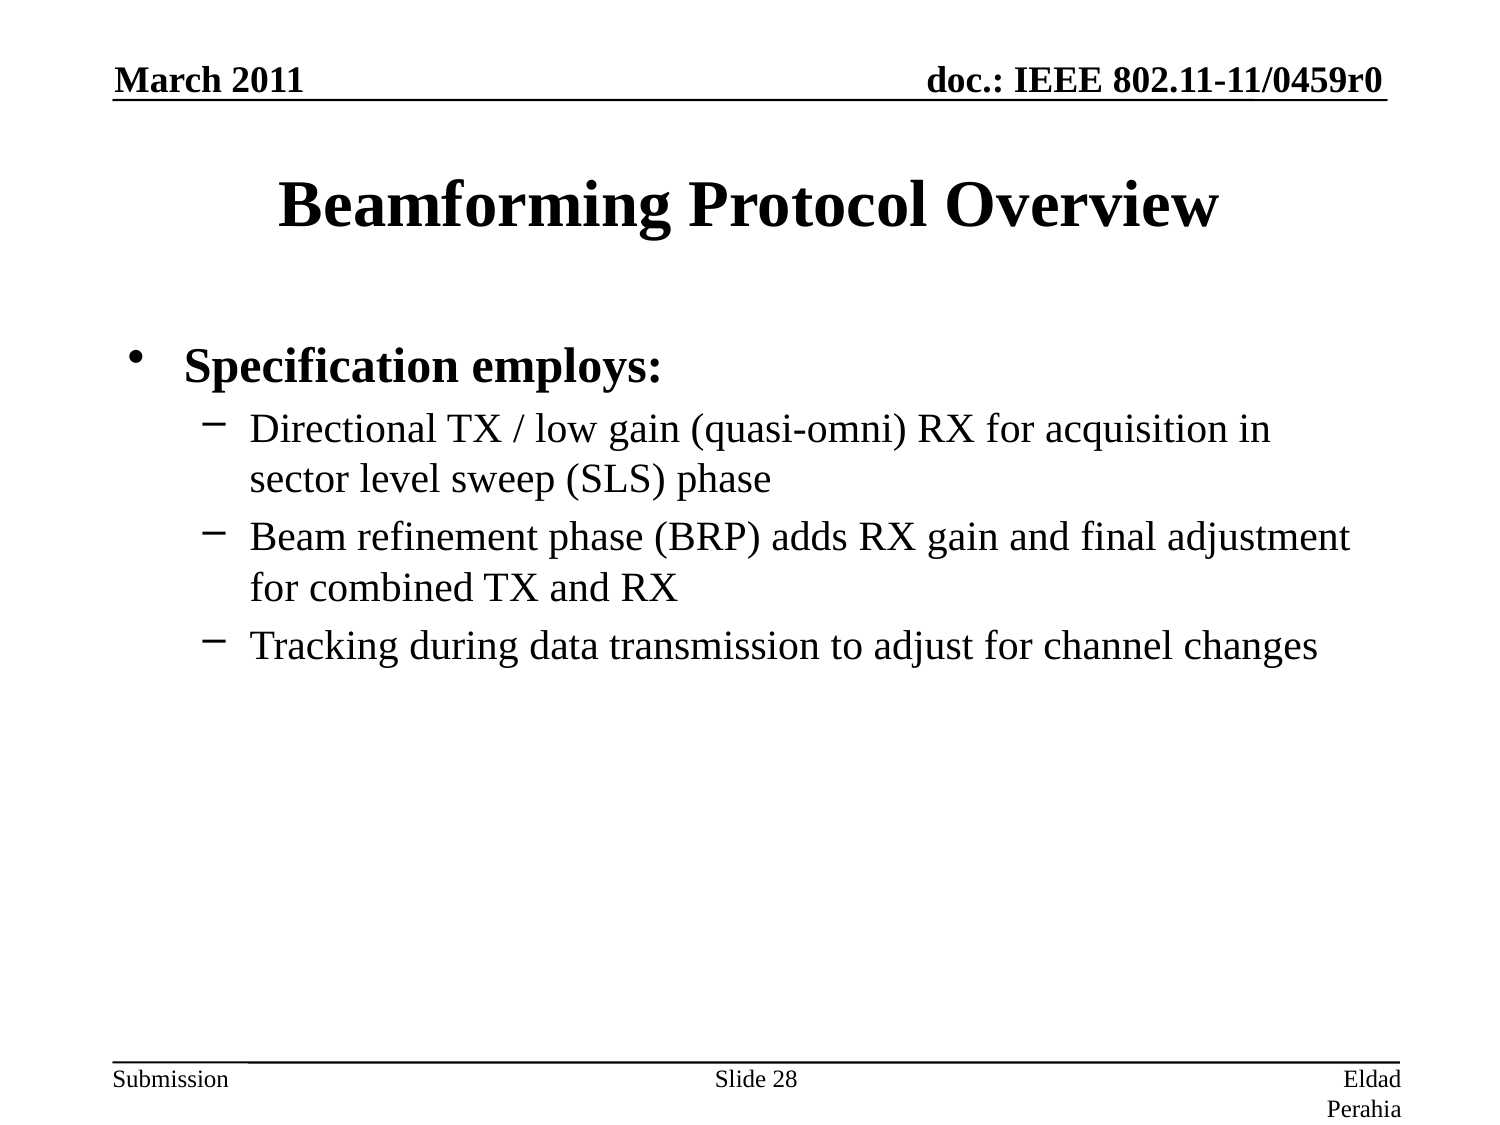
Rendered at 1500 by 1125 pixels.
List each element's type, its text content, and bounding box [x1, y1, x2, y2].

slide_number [114, 54, 307, 101]
list Specification employs: Directional TX / low gain (quasi-omni) RX for acquisition in sector level sweep (SLS) phase Beam refinement phase (BRP) adds RX gain and final adjustment for combined TX and RX Tracking during data transmission to adjust for channel changes [112, 324, 1388, 1001]
footer Eldad Perahia, Intel Corporation [1324, 1061, 1402, 1093]
title Beamforming Protocol Overview [112, 112, 1388, 288]
slide_number Slide 28 [712, 1061, 800, 1093]
